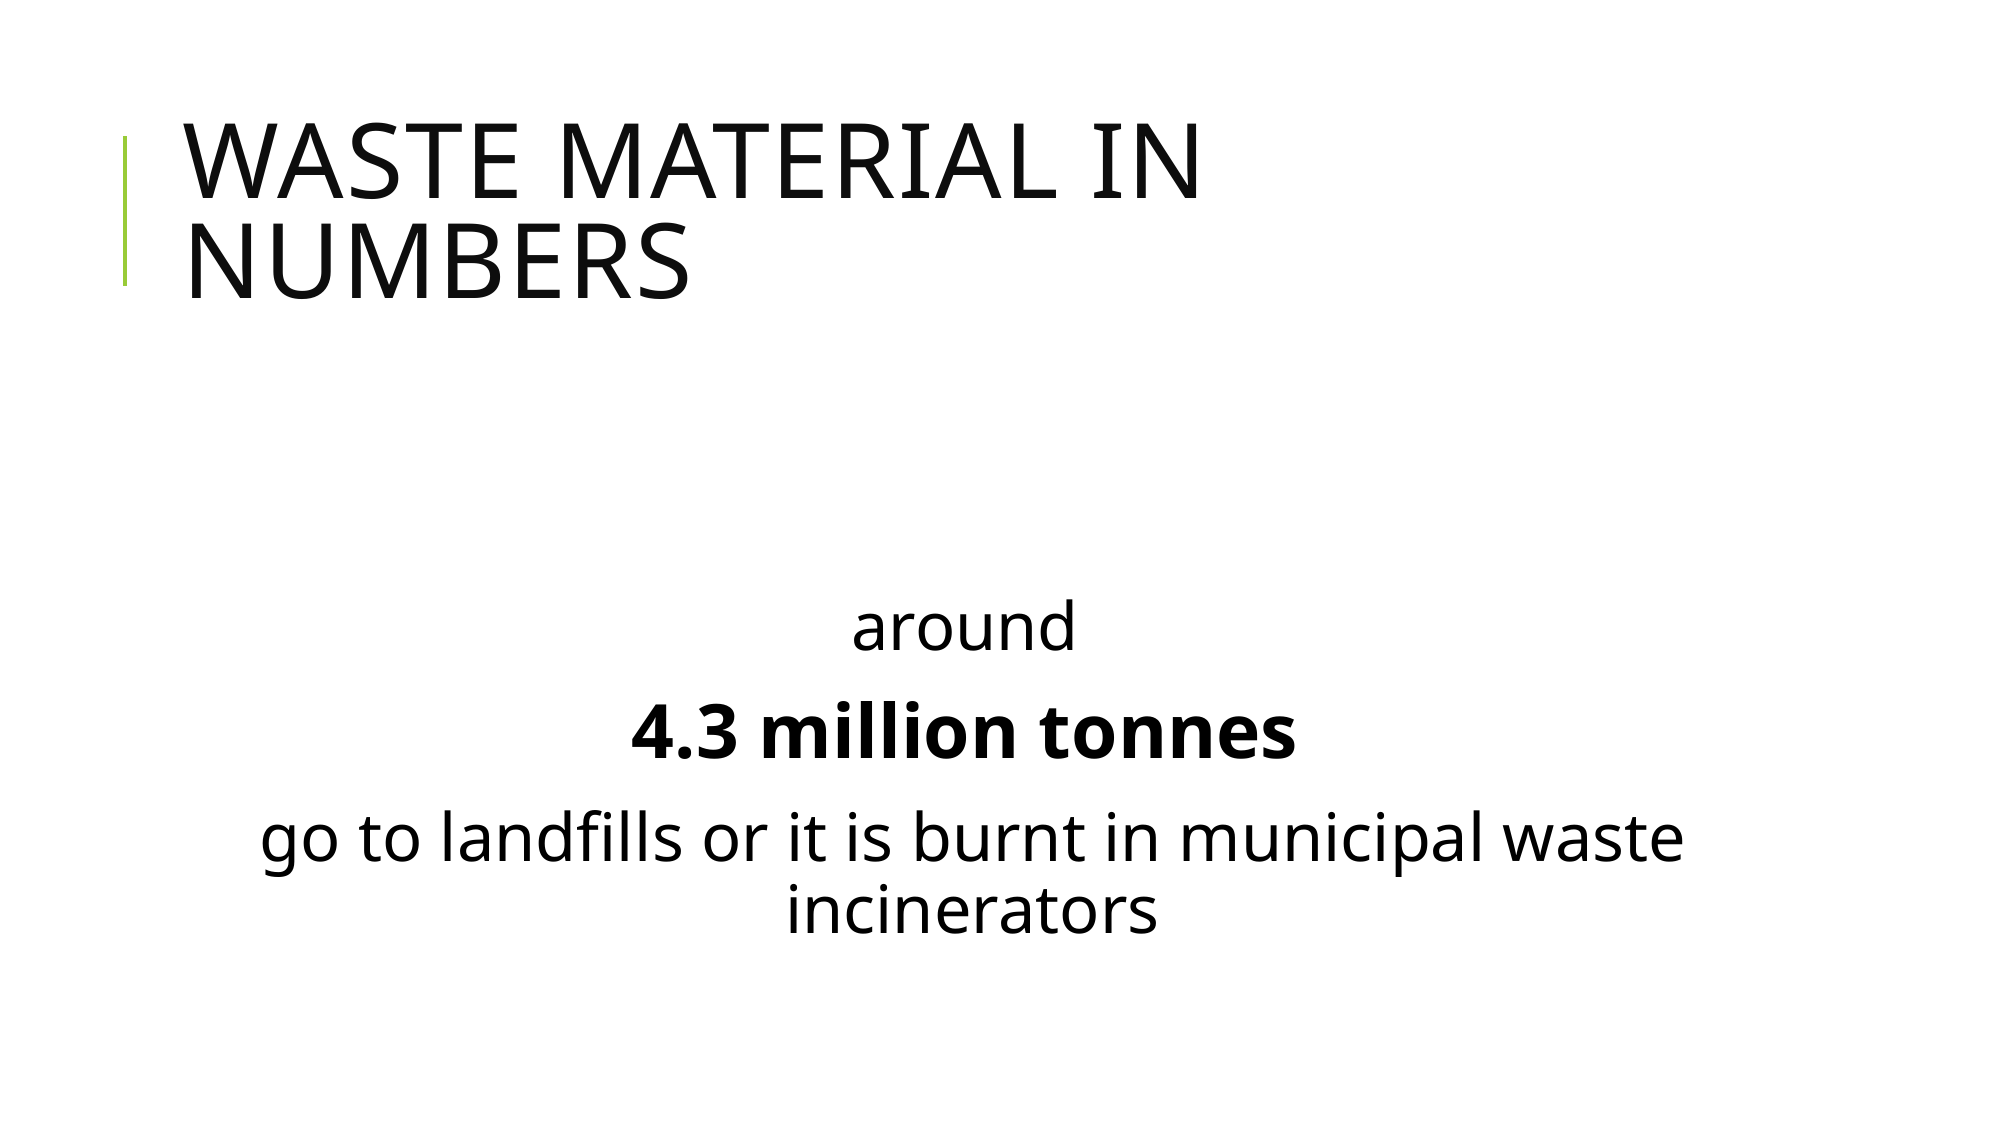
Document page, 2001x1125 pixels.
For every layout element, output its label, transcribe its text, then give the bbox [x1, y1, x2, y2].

title Waste material in numbers [168, 96, 1763, 342]
list around 4.3 million tonnes go to landfills or it is burnt in municipal waste incinerators [168, 375, 1763, 1035]
